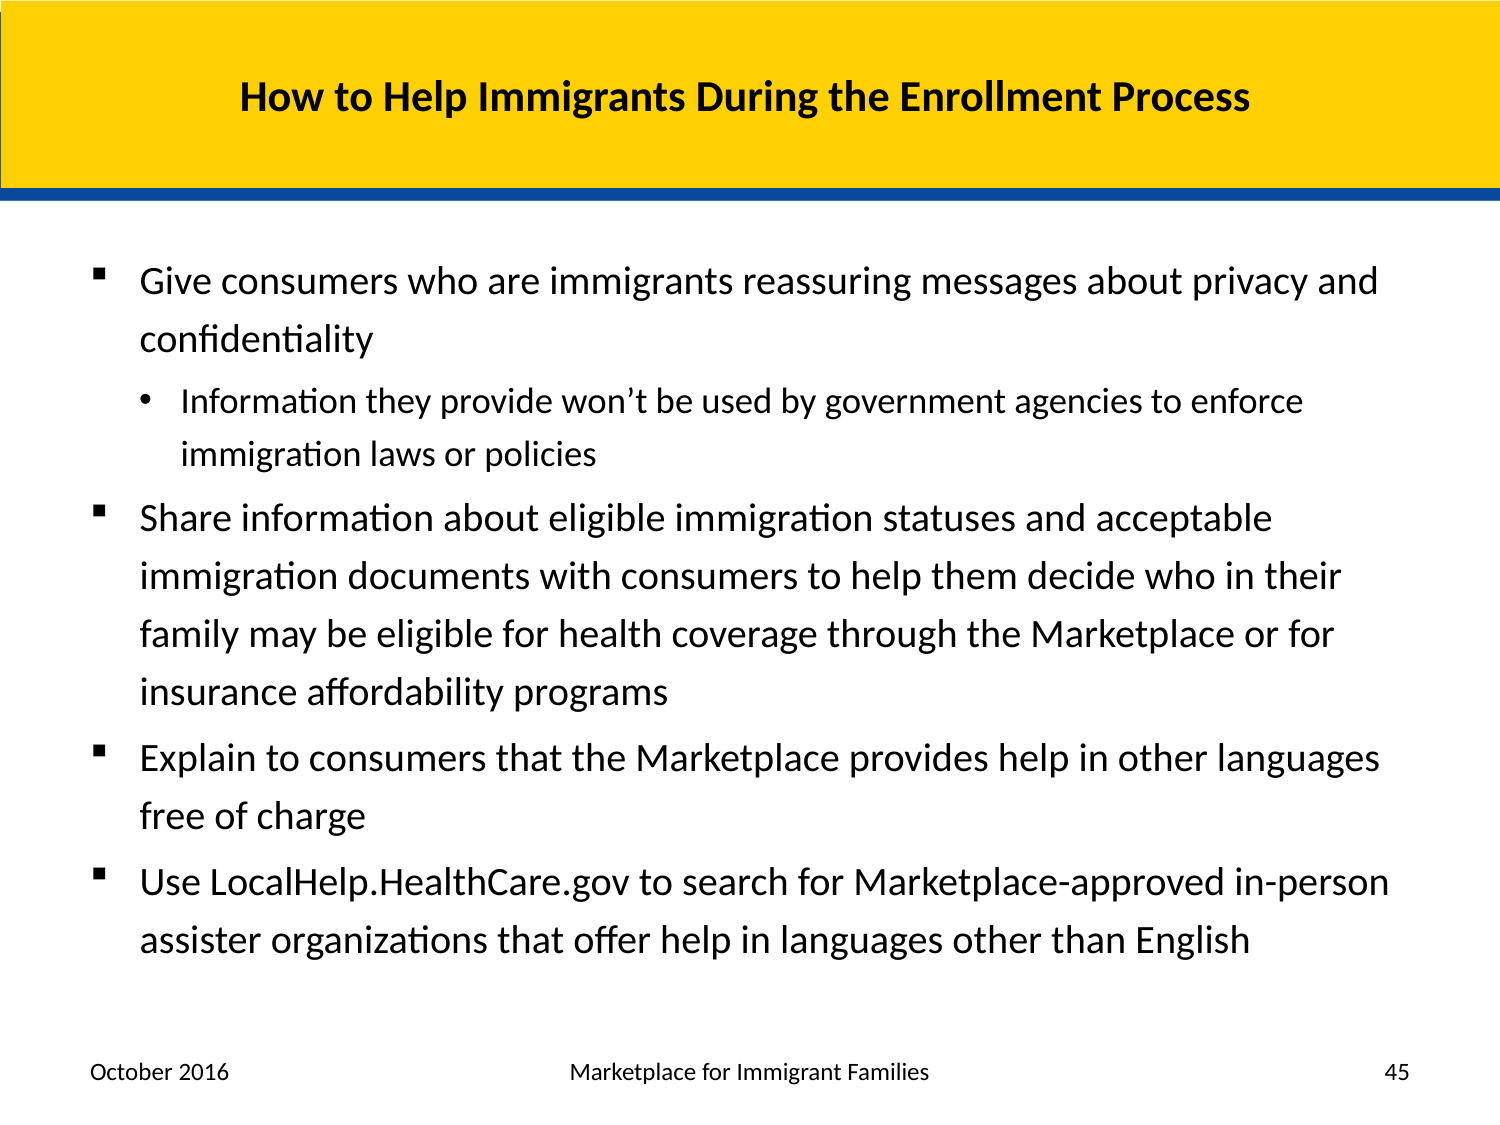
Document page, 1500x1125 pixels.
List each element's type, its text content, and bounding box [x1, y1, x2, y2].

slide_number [75, 1040, 425, 1100]
list Give consumers who are immigrants reassuring messages about privacy and confidentiality Information they provide won’t be used by government agencies to enforce immigration laws or policies Share information about eligible immigration statuses and acceptable immigration documents with consumers to help them decide who in their family may be eligible for health coverage through the Marketplace or for insurance affordability programs Explain to consumers that the Marketplace provides help in other languages free of charge Use LocalHelp.HealthCare.gov to search for Marketplace-approved in-person assister organizations that offer help in languages other than English [75, 237, 1425, 1013]
footer Marketplace for Immigrant Families [425, 1040, 1074, 1100]
title How to Help Immigrants During the Enrollment Process [0, 5, 1500, 182]
slide_number 45 [1074, 1040, 1425, 1100]
